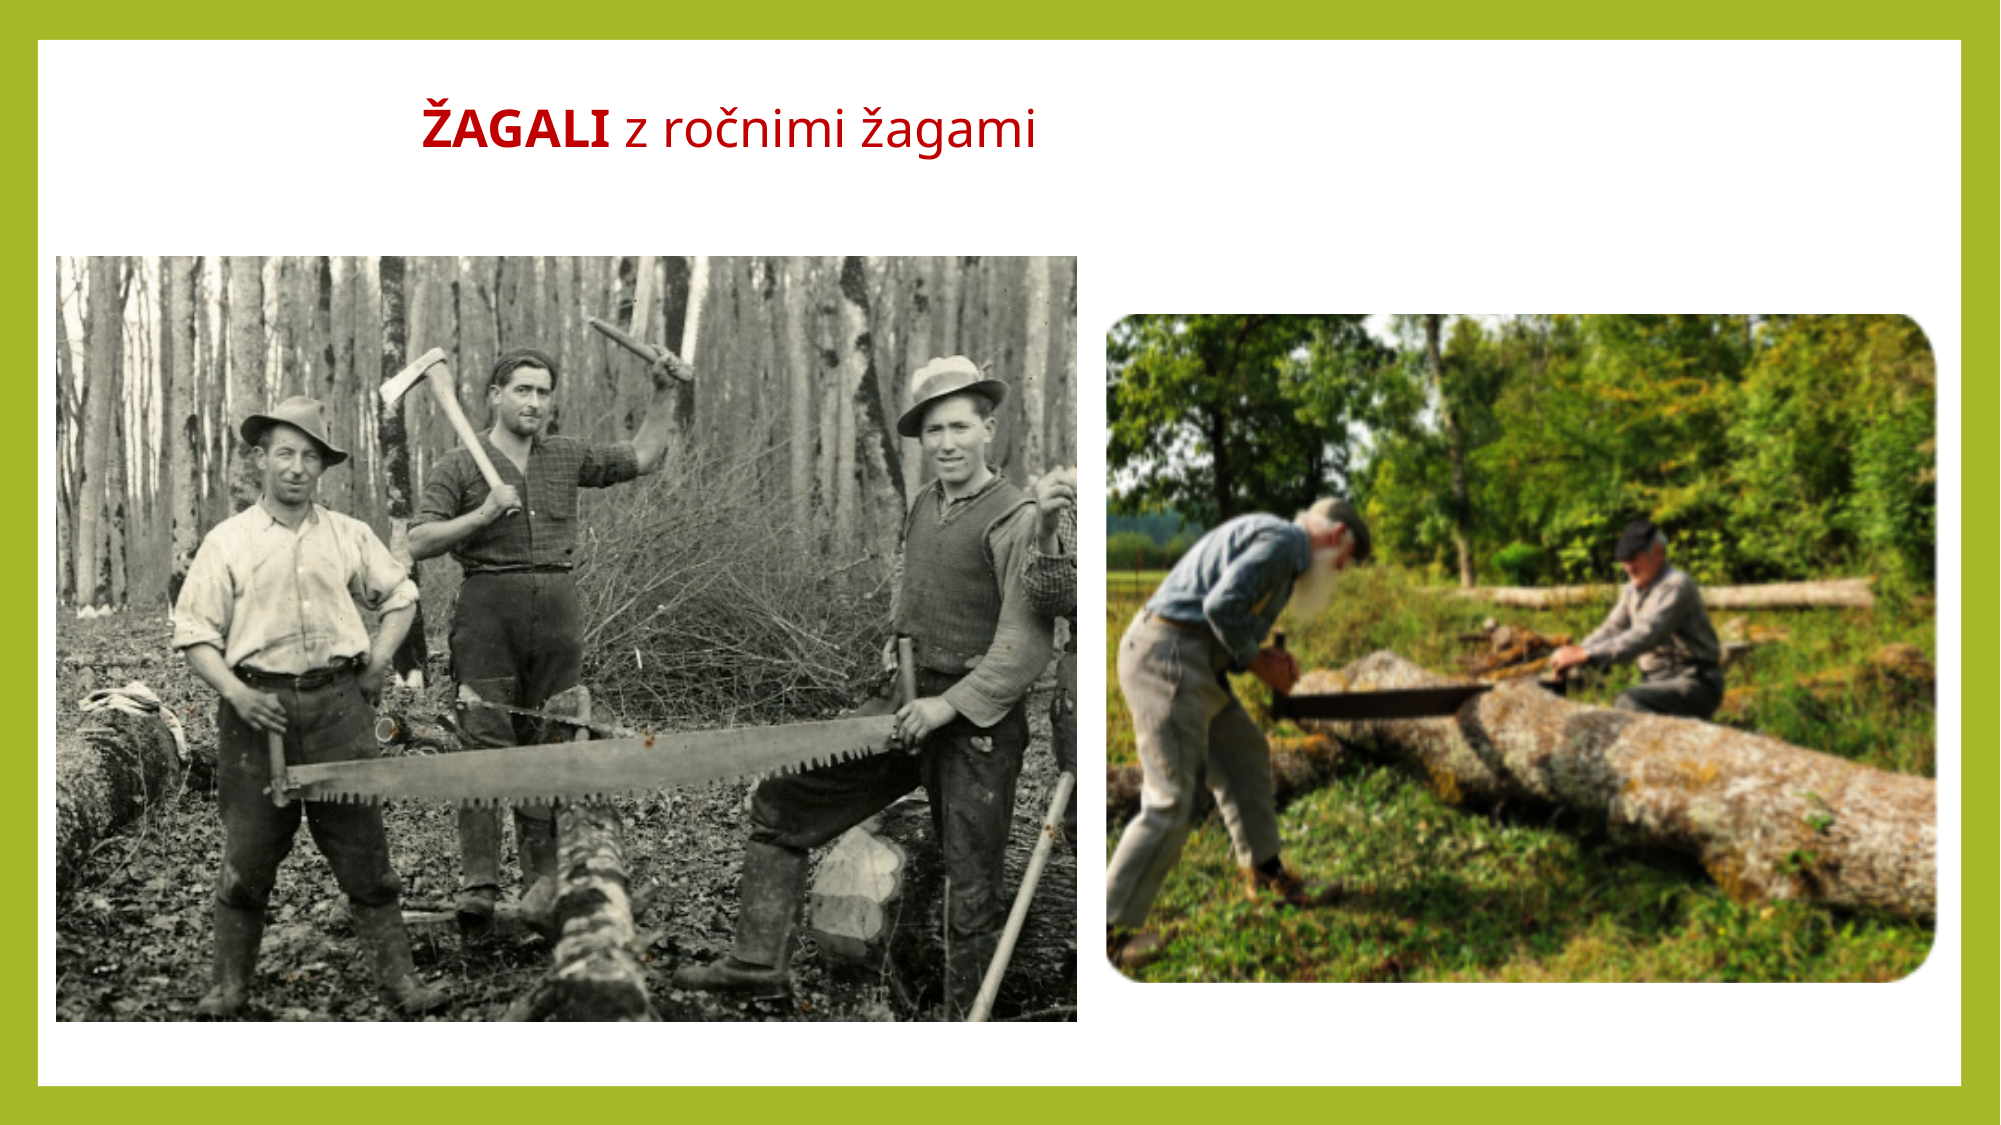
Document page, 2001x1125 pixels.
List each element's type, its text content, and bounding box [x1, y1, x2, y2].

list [1106, 314, 1944, 983]
picture [56, 256, 1077, 1023]
title ŽAGALI z ročnimi žagami [187, 43, 1808, 222]
